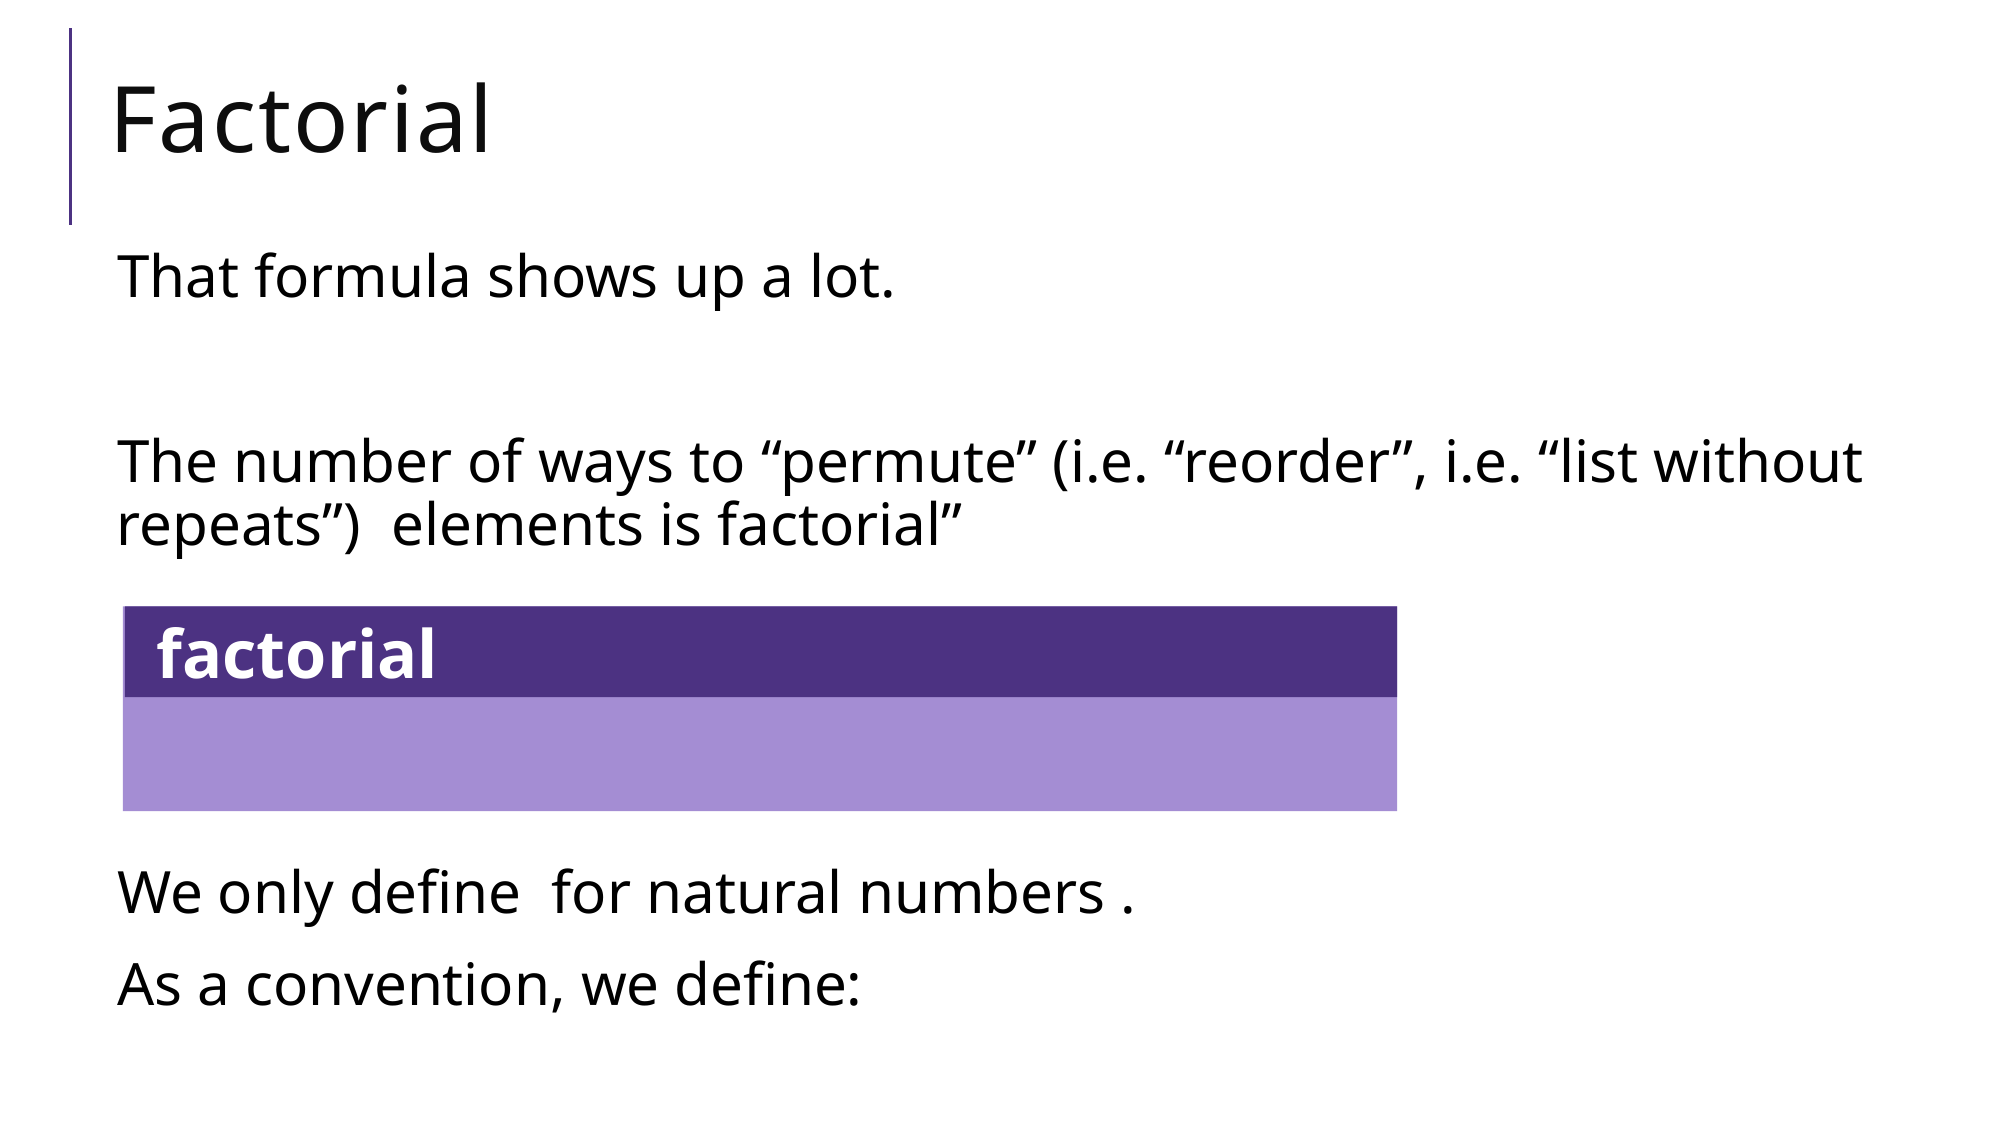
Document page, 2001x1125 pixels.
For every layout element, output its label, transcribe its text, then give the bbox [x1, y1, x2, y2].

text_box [122, 606, 1398, 812]
title Factorial [94, 43, 1930, 210]
